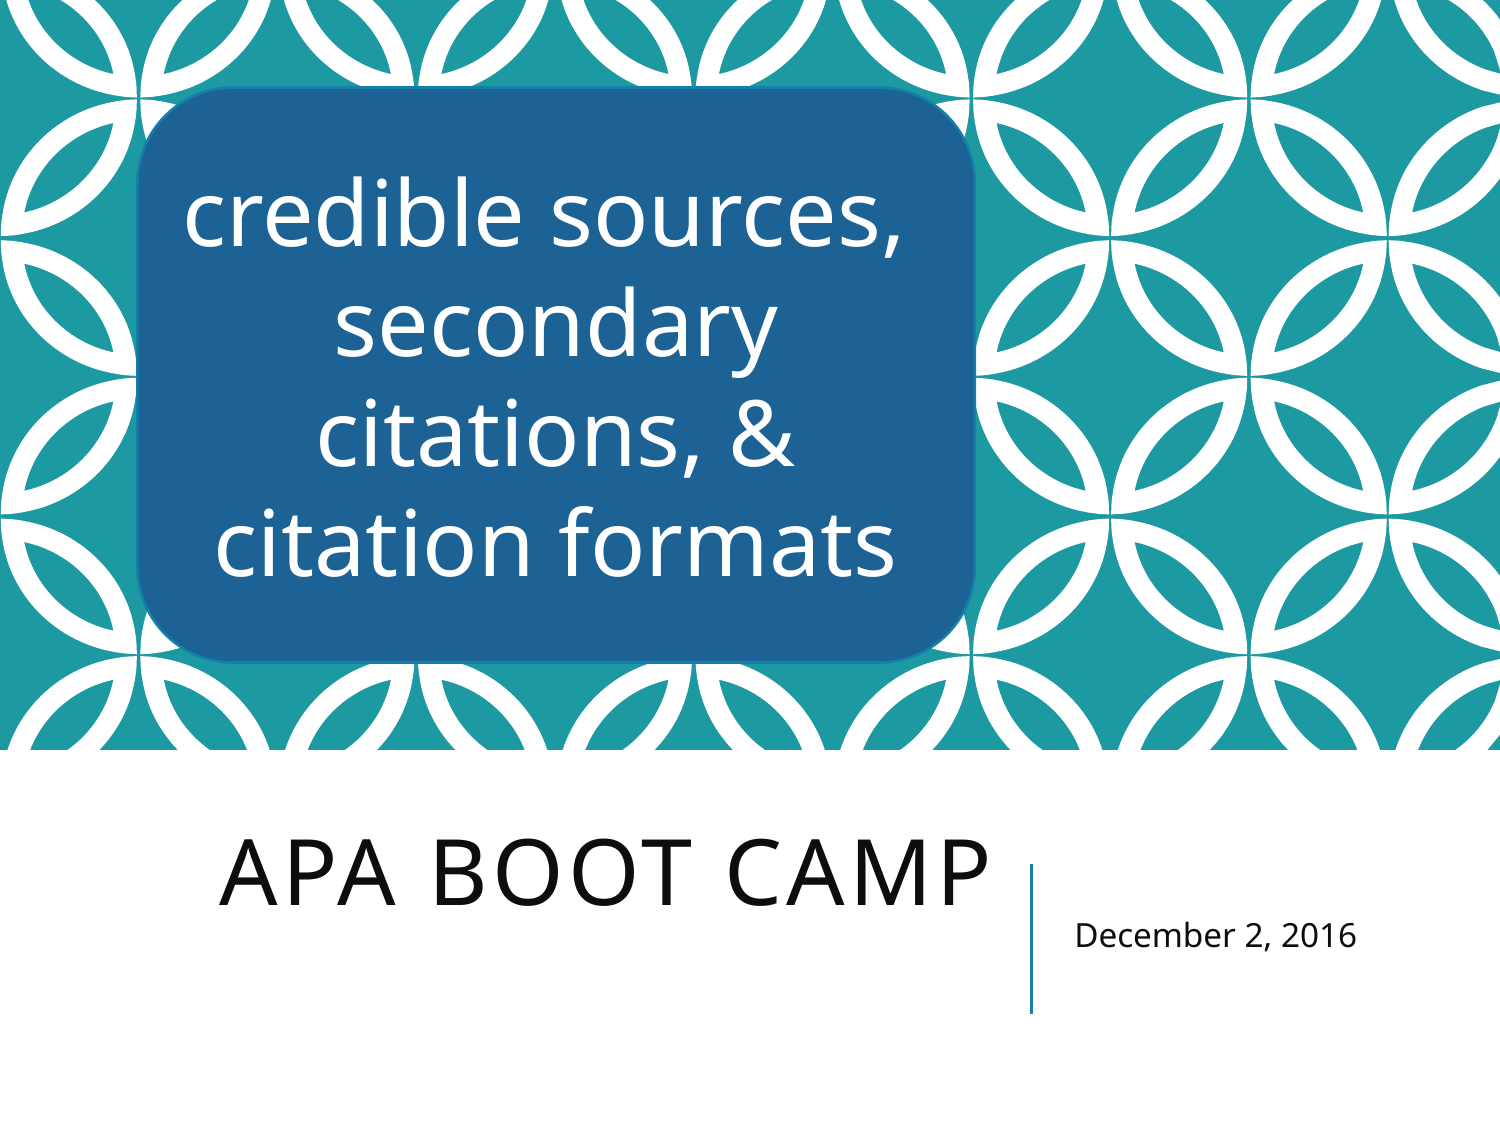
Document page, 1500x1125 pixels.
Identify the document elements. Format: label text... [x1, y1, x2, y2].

text_box credible sources, secondary citations, & citation formats [136, 86, 977, 664]
list December 2, 2016 [1059, 813, 1454, 1054]
title APA Boot Camp [56, 813, 1013, 1054]
